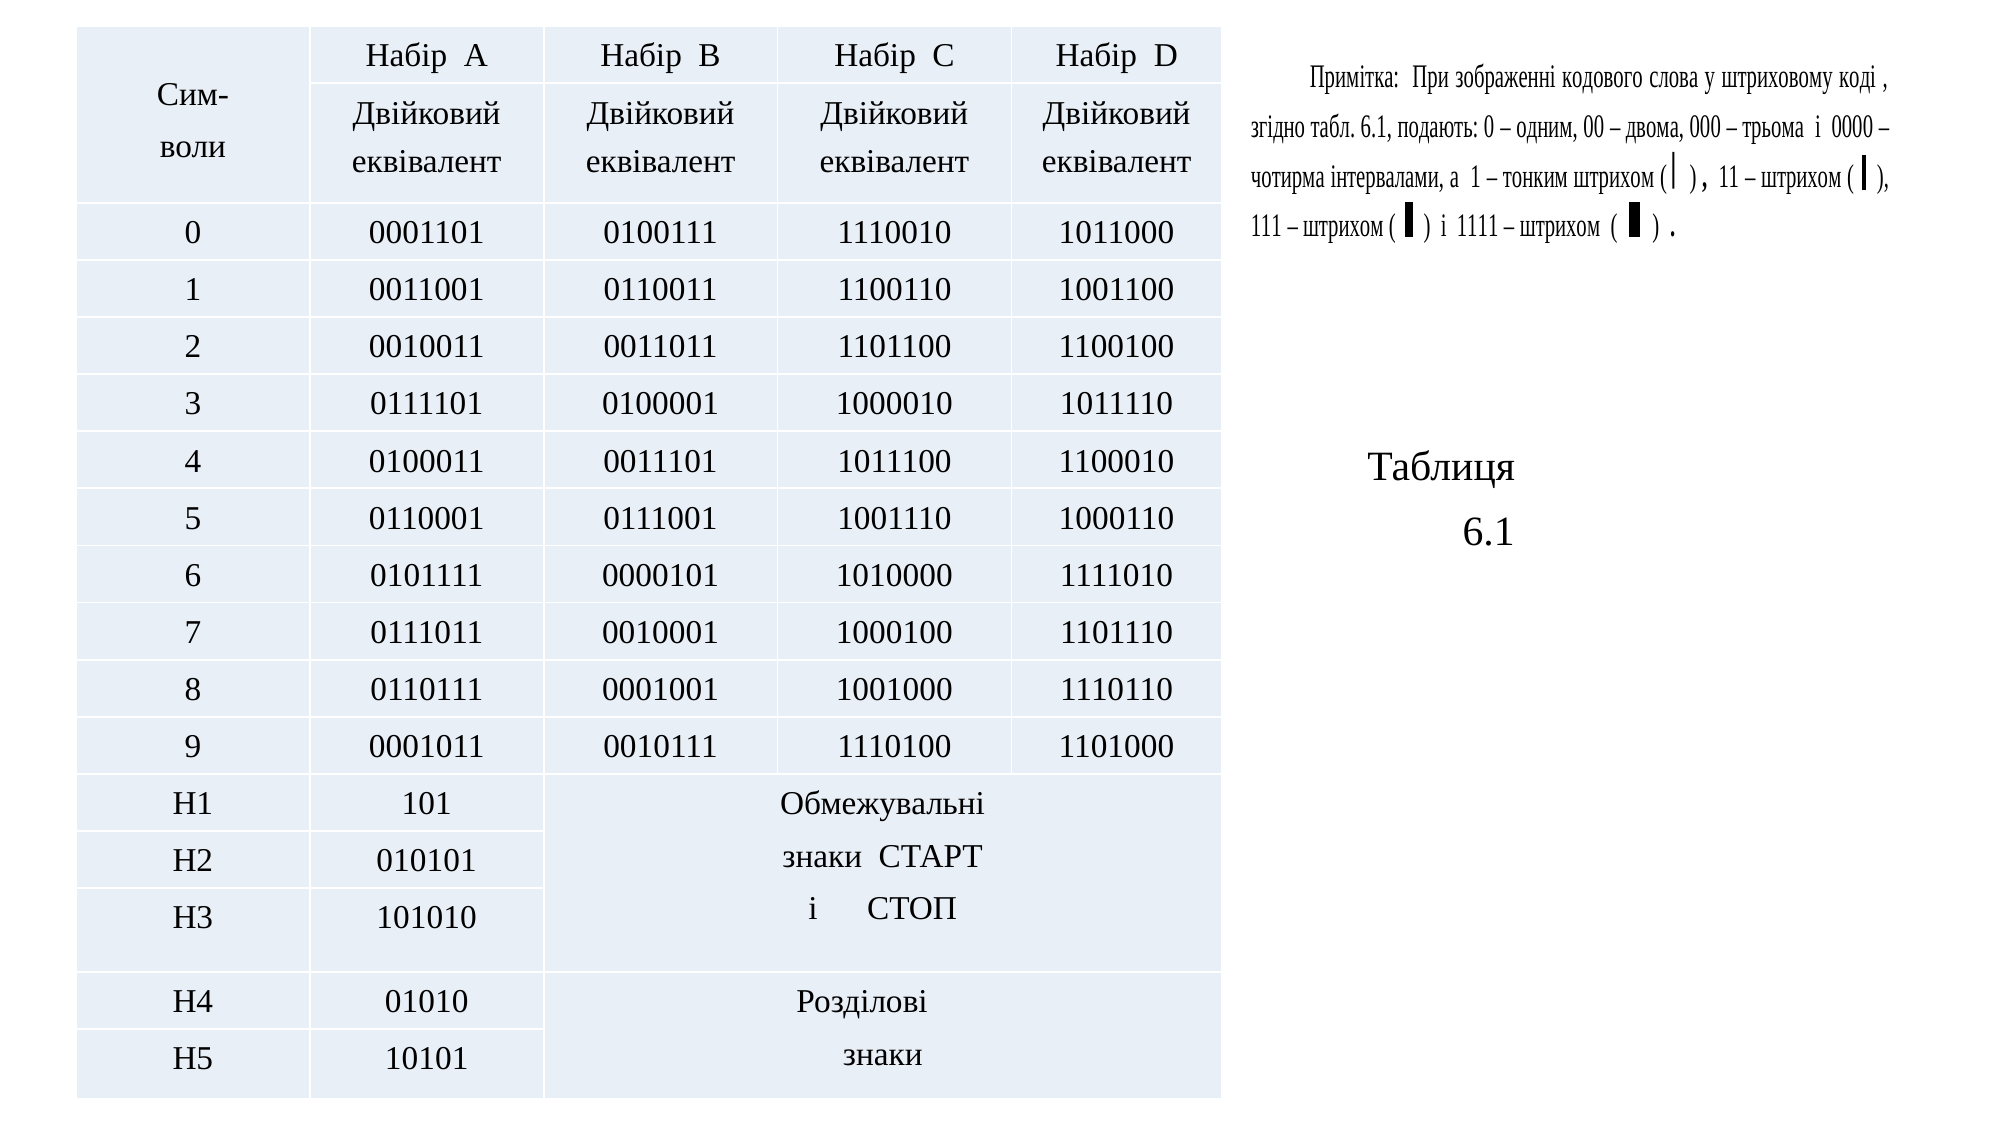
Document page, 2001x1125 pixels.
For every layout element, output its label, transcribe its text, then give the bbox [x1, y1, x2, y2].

table_cell 1001110 [778, 489, 1011, 545]
table_cell 0010001 [545, 603, 777, 659]
table_cell 0110111 [311, 661, 543, 716]
table_cell 1100010 [1012, 432, 1221, 487]
table_cell 6 [77, 546, 309, 602]
table_cell 1111010 [1012, 546, 1221, 602]
table_cell 1001000 [778, 661, 1011, 716]
table_cell 1110100 [778, 718, 1011, 773]
table_cell 1011110 [1012, 375, 1221, 430]
table_cell 1100100 [1012, 318, 1221, 373]
table_cell 0010111 [545, 718, 777, 773]
table_header Сим- воли [77, 27, 309, 202]
picture [1250, 58, 1890, 256]
table_cell Н3 [77, 889, 309, 971]
table_cell 0111101 [311, 375, 543, 430]
table_cell 5 [77, 489, 309, 545]
table_cell 101010 [311, 889, 543, 971]
table_cell Двійковий еквівалент [1012, 84, 1221, 202]
table_cell 1101000 [1012, 718, 1221, 773]
table_cell Двійковий еквівалент [545, 84, 777, 202]
table_cell 1000100 [778, 603, 1011, 659]
table_cell Н2 [77, 832, 309, 887]
table_cell 0111001 [545, 489, 777, 545]
table_cell 0100111 [545, 204, 777, 259]
table_cell 0001101 [311, 204, 543, 259]
table_cell 10101 [311, 1030, 543, 1098]
table_cell 010101 [311, 832, 543, 887]
table_cell 3 [77, 375, 309, 430]
table_header Набір А [311, 27, 543, 82]
table_cell 1110010 [778, 204, 1011, 259]
table_cell 1010000 [778, 546, 1011, 602]
table_cell 8 [77, 661, 309, 716]
table_cell 0100001 [545, 375, 777, 430]
table_cell 0110001 [311, 489, 543, 545]
table_cell Двійковий еквівалент [778, 84, 1011, 202]
table_cell 1110110 [1012, 661, 1221, 716]
table_cell 7 [77, 603, 309, 659]
table_cell 0001001 [545, 661, 777, 716]
table_cell Н4 [77, 973, 309, 1028]
table_cell 1000110 [1012, 489, 1221, 545]
table_cell 0011101 [545, 432, 777, 487]
table_cell 101 [311, 775, 543, 830]
table_cell 1 [77, 261, 309, 316]
table_cell Н5 [77, 1030, 309, 1098]
table_header Набір D [1012, 27, 1221, 82]
table_cell 0000101 [545, 546, 777, 602]
table_cell 1011100 [778, 432, 1011, 487]
table_cell 0110011 [545, 261, 777, 316]
table_cell 0 [77, 204, 309, 259]
table_cell 0011011 [545, 318, 777, 373]
table_cell Обмежувальні знаки СТАРТ і СТОП [545, 775, 1221, 971]
table_cell 1101110 [1012, 603, 1221, 659]
table_cell 1000010 [778, 375, 1011, 430]
table_cell Двійковий еквівалент [311, 84, 543, 202]
table_cell 1100110 [778, 261, 1011, 316]
table_cell 0011001 [311, 261, 543, 316]
table_cell 1101100 [778, 318, 1011, 373]
table_header Набір С [778, 27, 1011, 82]
table_cell 0001011 [311, 718, 543, 773]
table_cell 9 [77, 718, 309, 773]
table_cell 0100011 [311, 432, 543, 487]
table_cell Н1 [77, 775, 309, 830]
table_cell 1011000 [1012, 204, 1221, 259]
table_cell 4 [77, 432, 309, 487]
table_cell 0111011 [311, 603, 543, 659]
table_cell 0101111 [311, 546, 543, 602]
text_box Таблиця 6.1 [1289, 416, 1530, 497]
table_header Набір В [545, 27, 777, 82]
table_cell 01010 [311, 973, 543, 1028]
table_cell 0010011 [311, 318, 543, 373]
table_cell 2 [77, 318, 309, 373]
table_cell 1001100 [1012, 261, 1221, 316]
table_cell Розділові знаки [545, 973, 1221, 1098]
